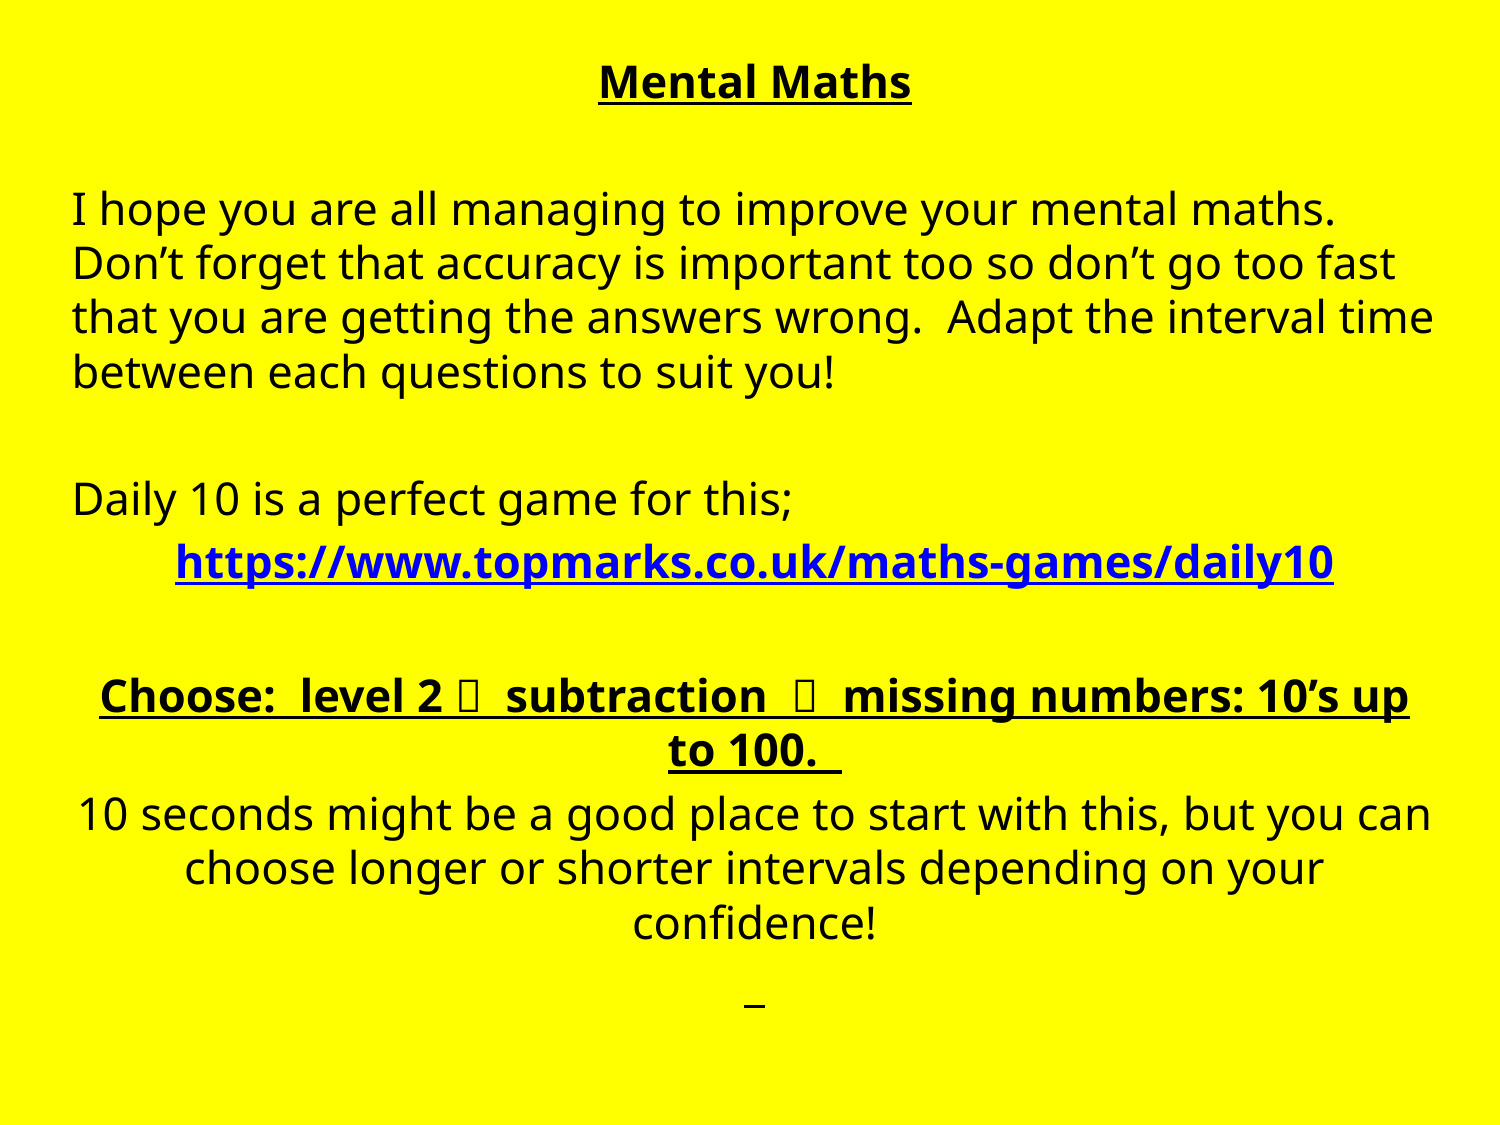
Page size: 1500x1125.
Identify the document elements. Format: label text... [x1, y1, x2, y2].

list Mental Maths I hope you are all managing to improve your mental maths. Don’t forget that accuracy is important too so don’t go too fast that you are getting the answers wrong. Adapt the interval time between each questions to suit you! Daily 10 is a perfect game for this; https://www.topmarks.co.uk/maths-games/daily10 Choose: level 2  subtraction  missing numbers: 10’s up to 100. 10 seconds might be a good place to start with this, but you can choose longer or shorter intervals depending on your confidence! [56, 45, 1453, 1031]
